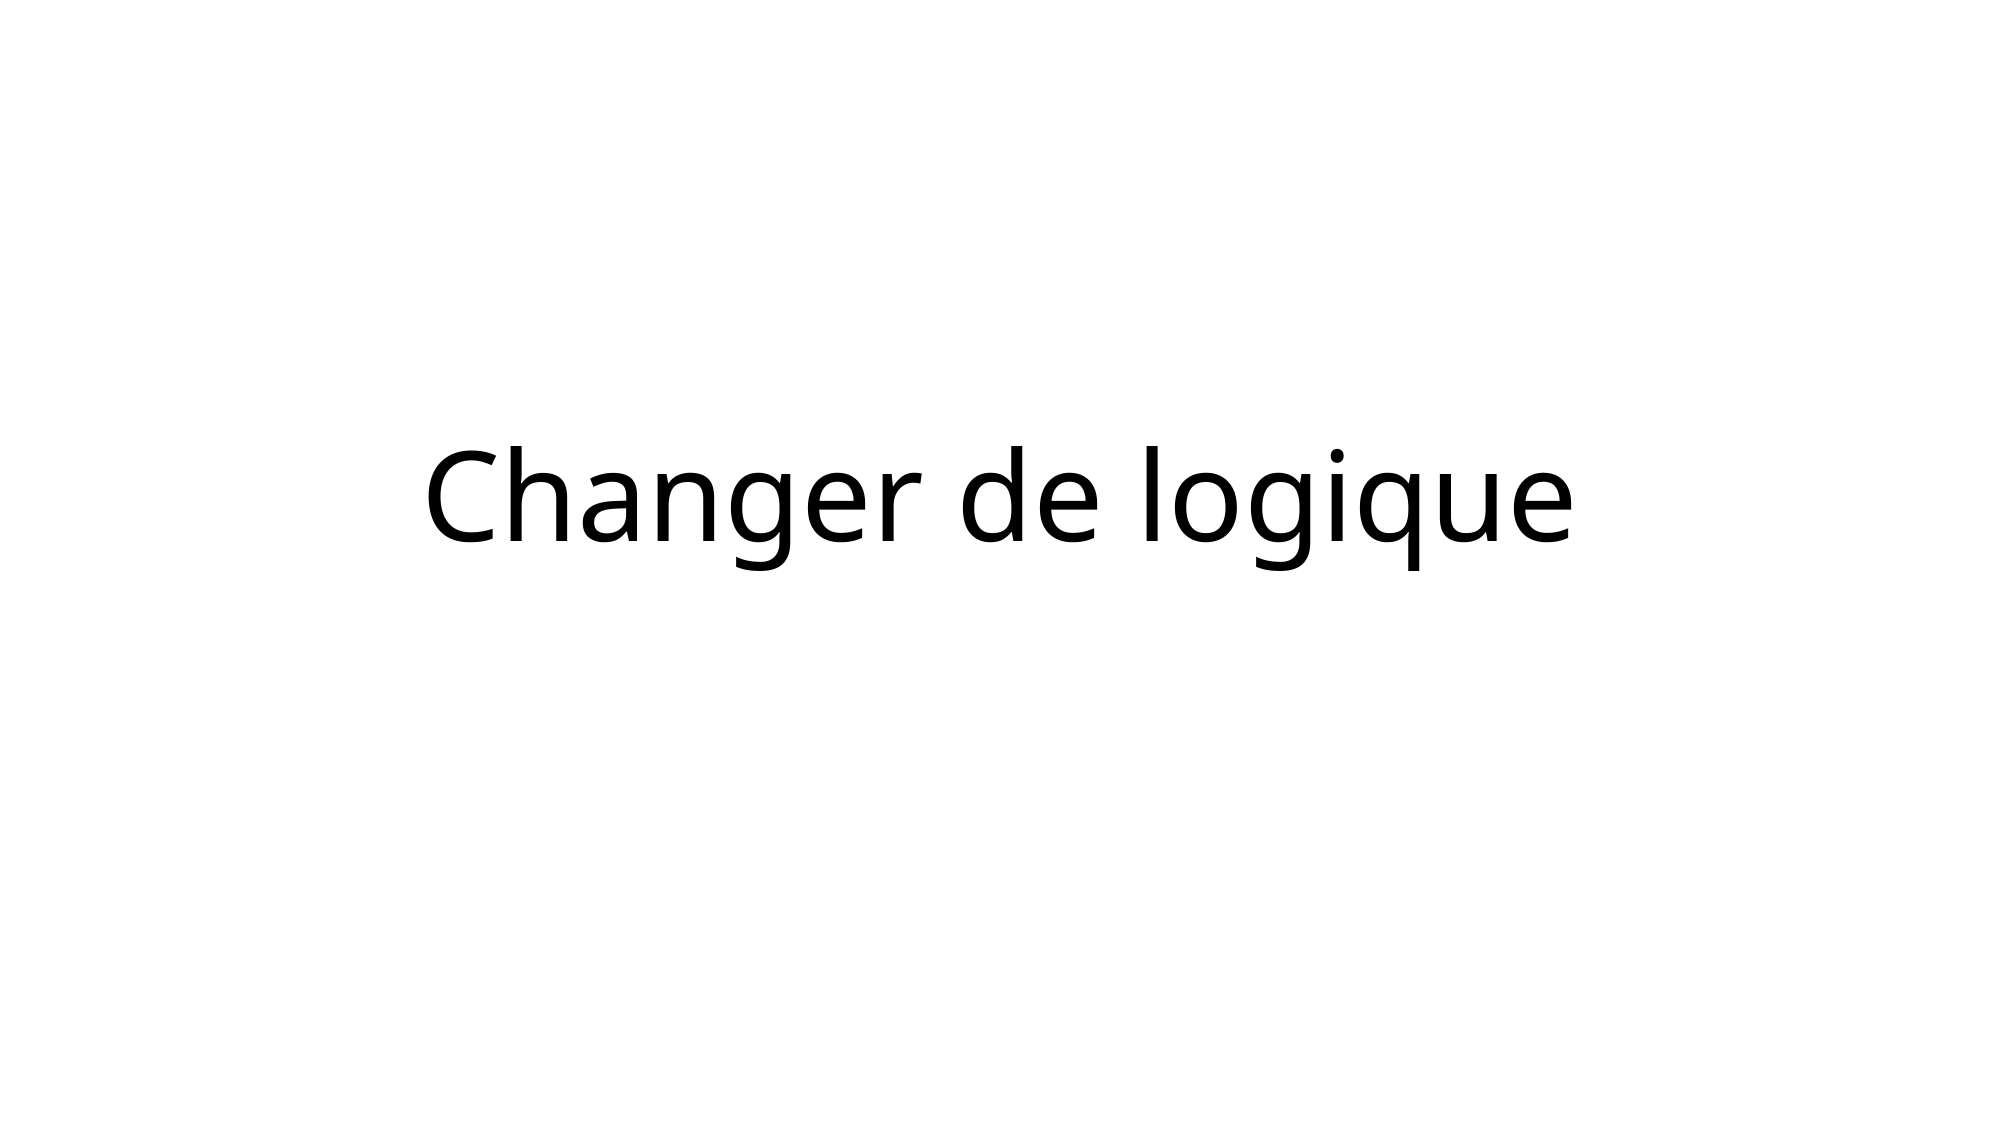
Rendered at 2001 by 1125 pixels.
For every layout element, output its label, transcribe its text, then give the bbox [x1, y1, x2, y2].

title Changer de logique [249, 184, 1750, 576]
